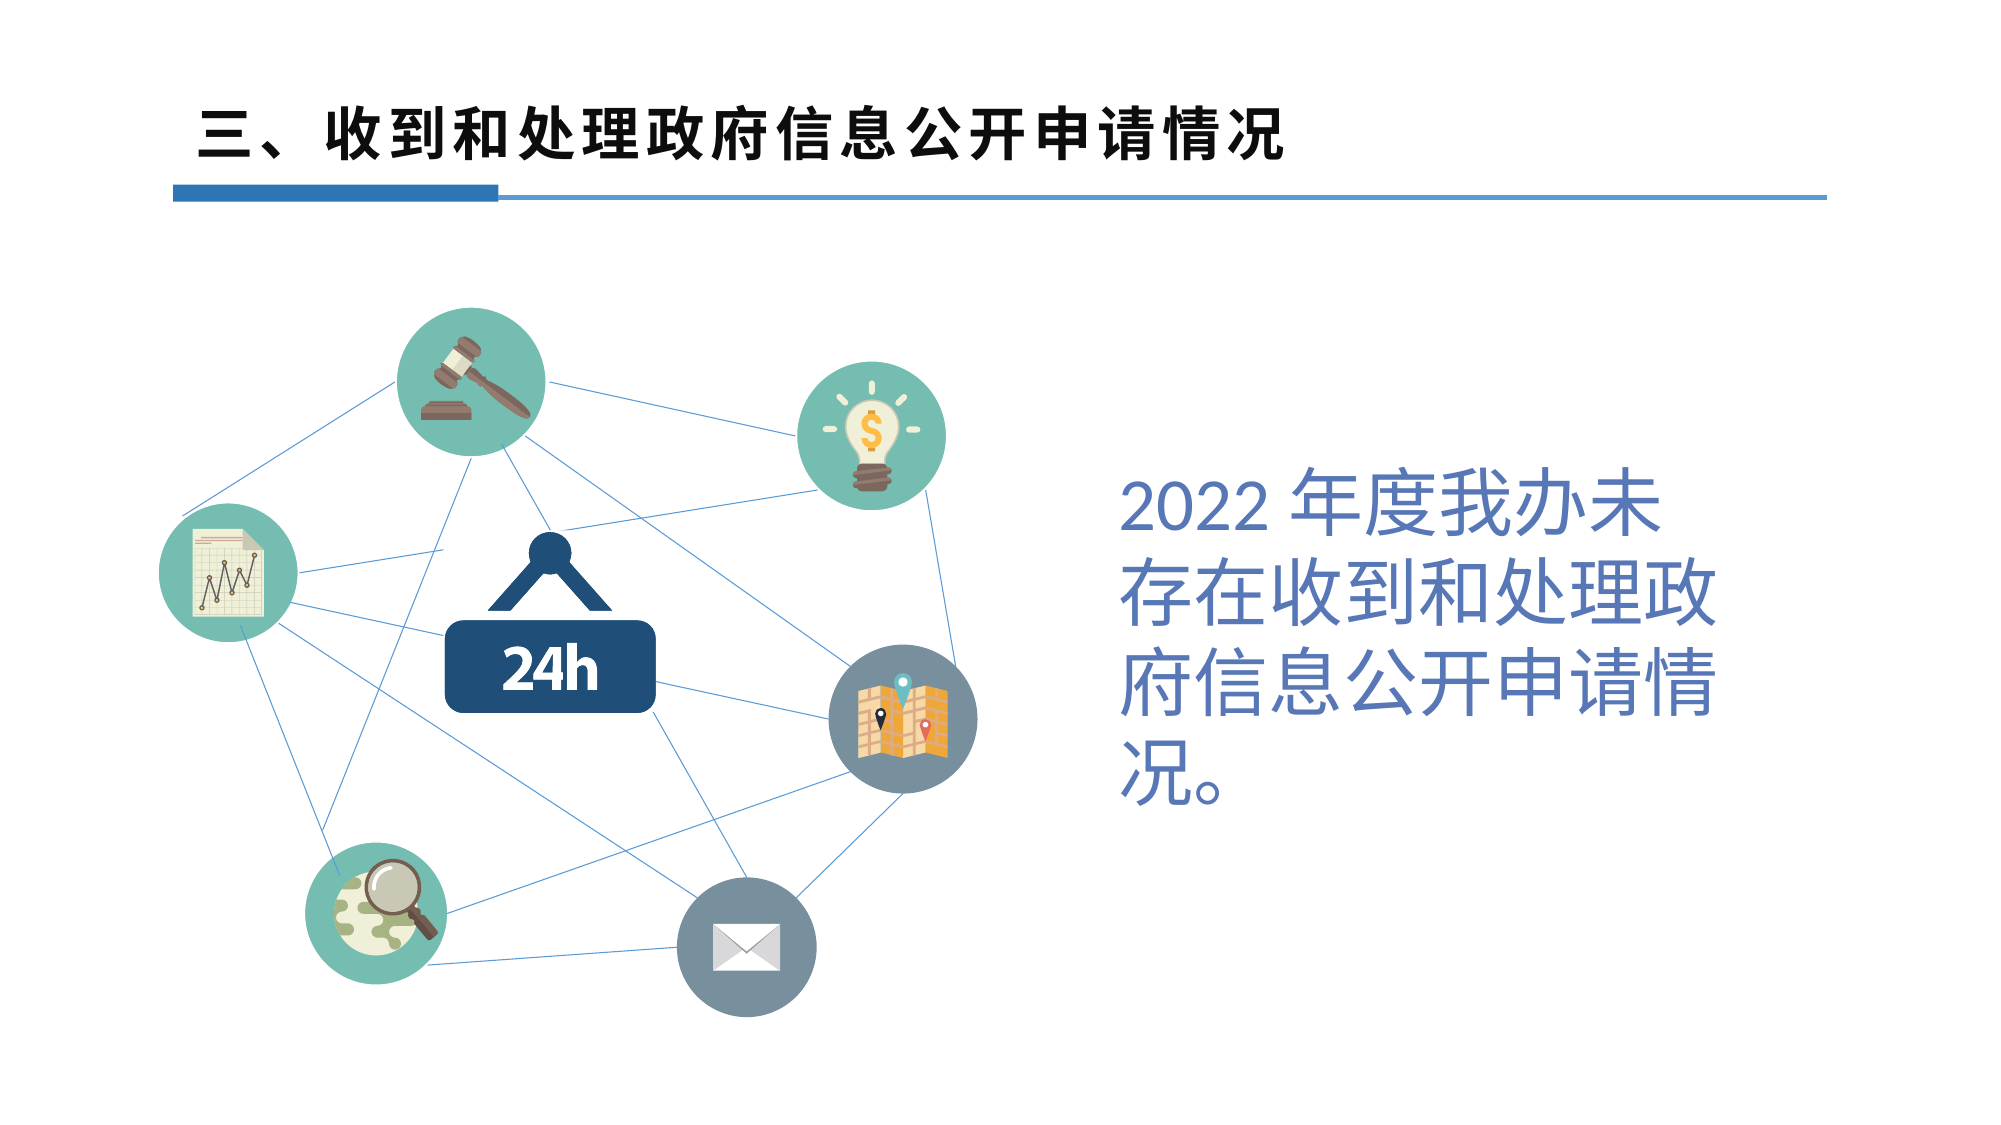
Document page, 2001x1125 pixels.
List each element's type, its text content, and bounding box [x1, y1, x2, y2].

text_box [173, 184, 1827, 202]
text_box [154, 303, 978, 1018]
text_box 三、收到和处理政府信息公开申请情况 [180, 90, 1301, 175]
text_box 2022年度我办未存在收到和处理政府信息公开申请情况。 [1104, 403, 1748, 823]
